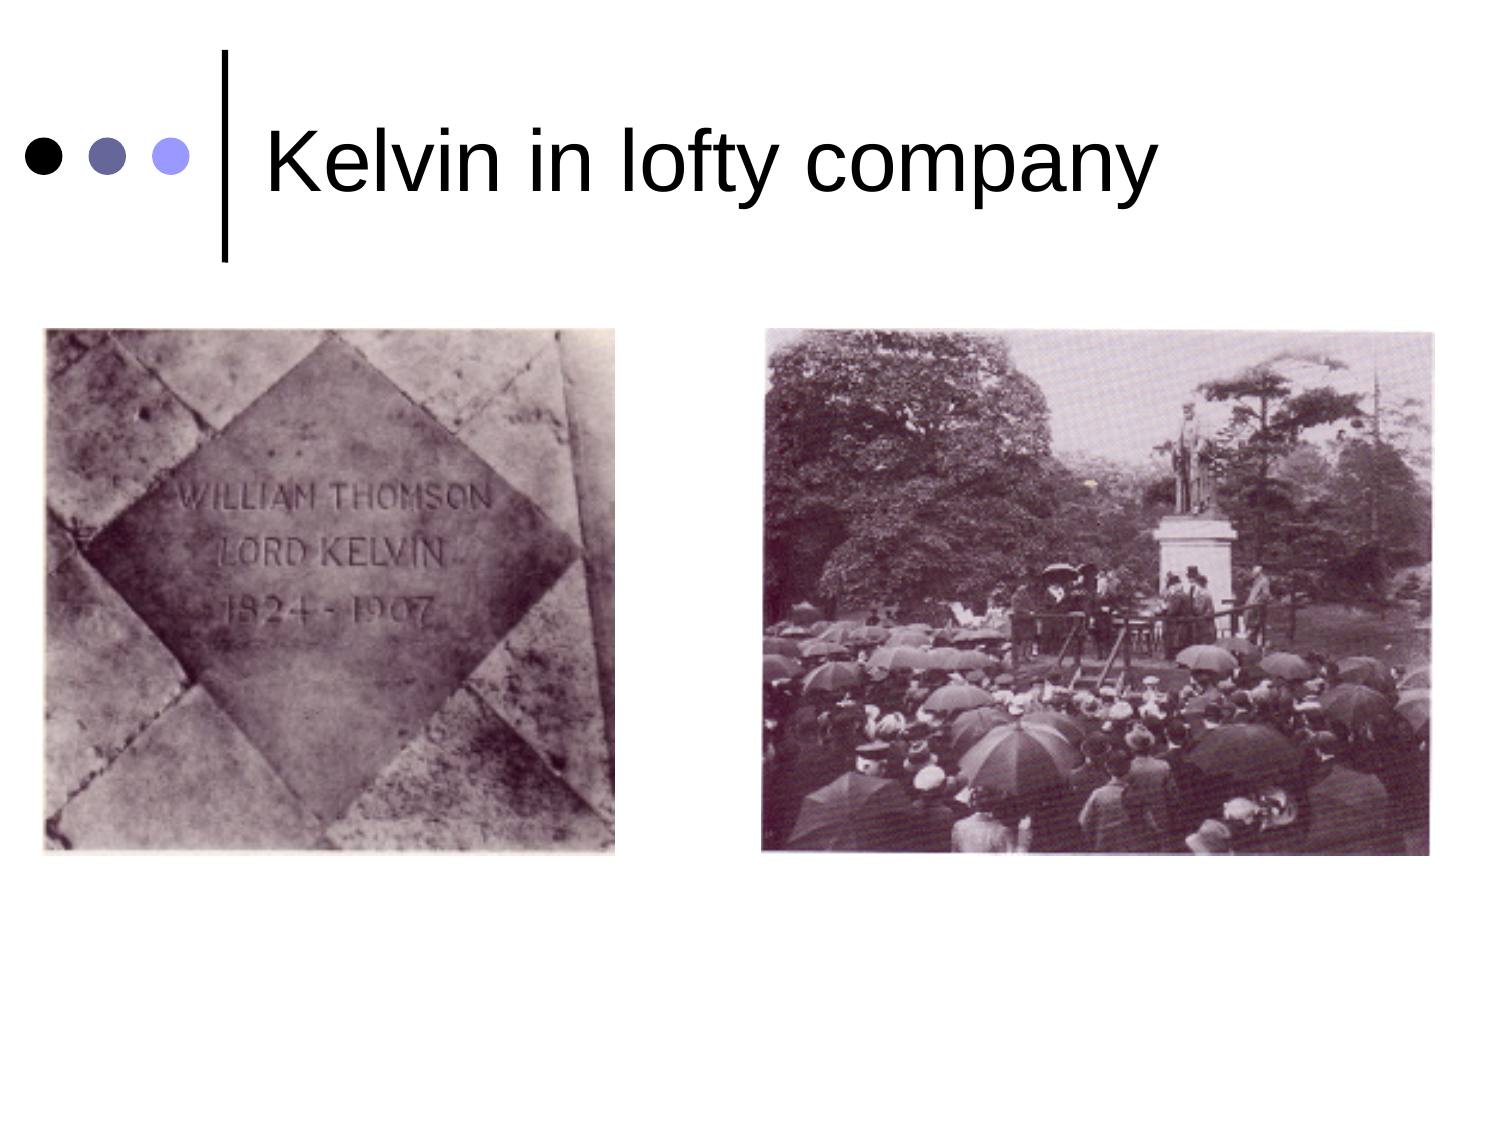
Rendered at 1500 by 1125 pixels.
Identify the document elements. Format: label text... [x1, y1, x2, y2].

title Kelvin in lofty company [249, 30, 1401, 282]
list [761, 327, 1435, 856]
picture [42, 327, 615, 856]
